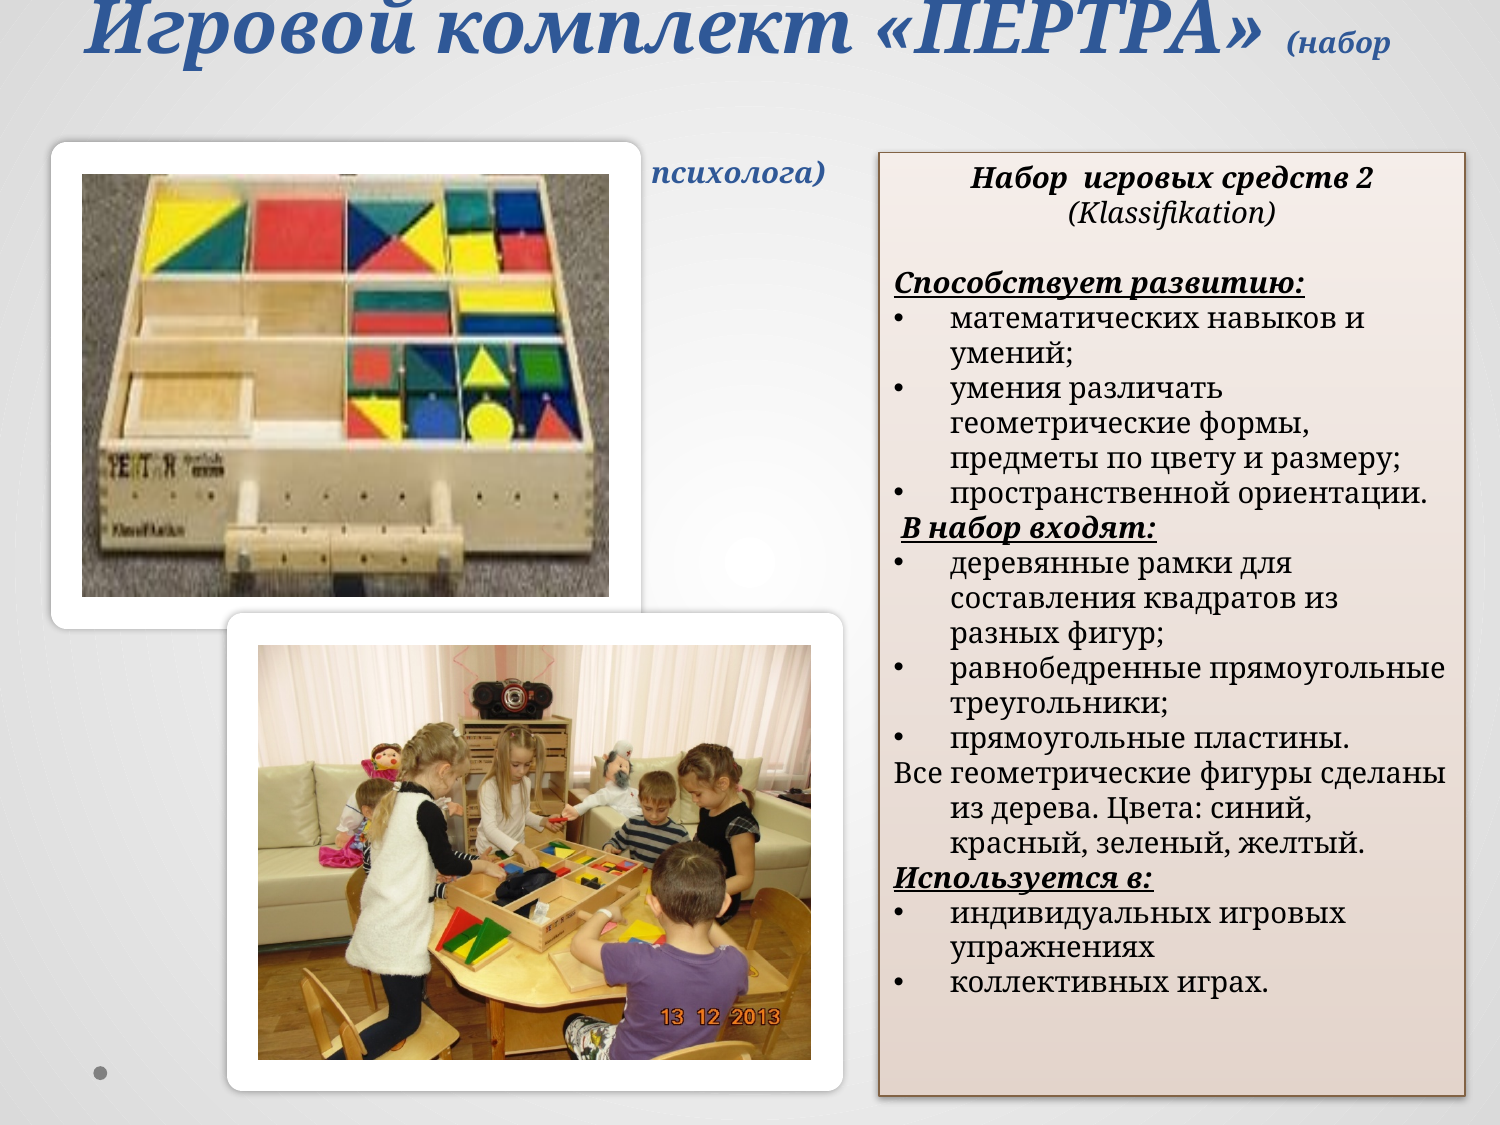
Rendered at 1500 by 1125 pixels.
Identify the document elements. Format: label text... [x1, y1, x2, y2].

title Игровой комплект «ПЕРТРА» (набор психолога) [0, 0, 1477, 138]
picture [257, 644, 812, 1060]
text_box Набор игровых средств 2 (Klassifikation) Способствует развитию: математических навыков и умений; умения различать геометрические формы, предметы по цвету и размеру; пространственной ориентации. В набор входят: деревянные рамки для составления квадратов из разных фигур; равнобедренные прямоугольные треугольники; прямоугольные пластины. Все геометрические фигуры сделаны из дерева. Цвета: синий, красный, зеленый, желтый. Используется в: индивидуальных игровых упражнениях коллективных играх. [878, 152, 1466, 1097]
picture [81, 173, 610, 598]
